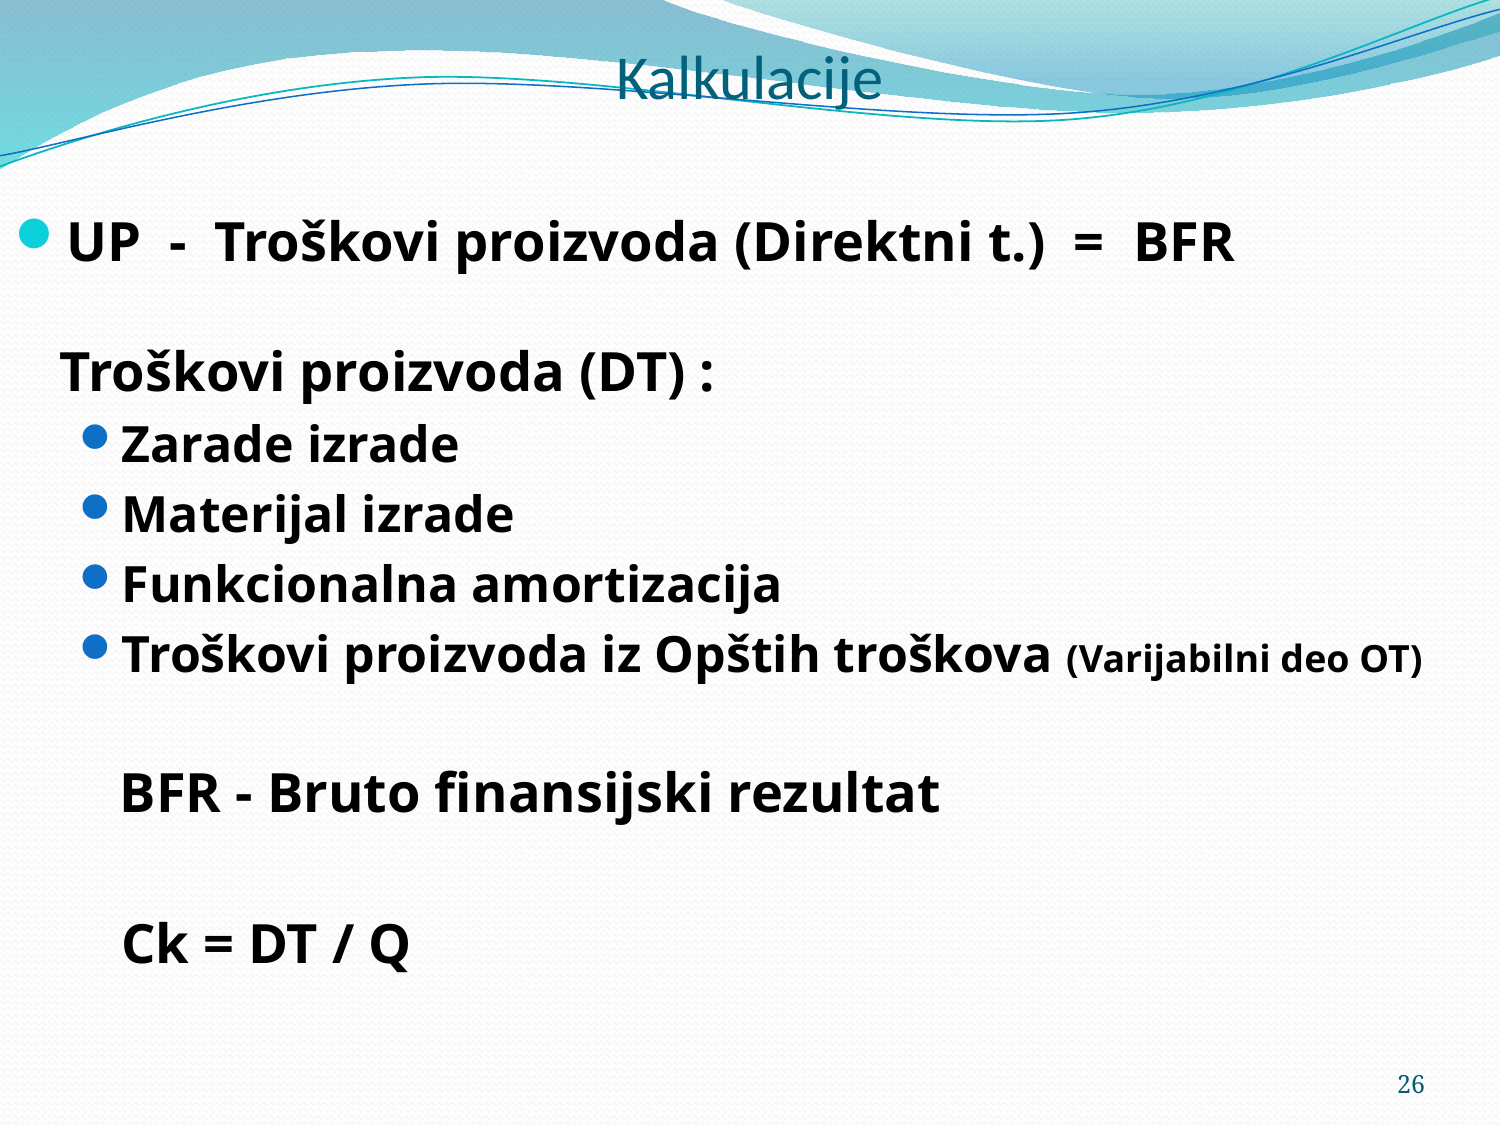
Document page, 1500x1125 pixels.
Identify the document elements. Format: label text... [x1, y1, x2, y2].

slide_number 26 [1299, 1042, 1425, 1103]
list UP - Troškovi proizvoda (Direktni t.) = BFR Troškovi proizvoda (DT) : Zarade izrade Materijal izrade Funkcionalna amortizacija Troškovi proizvoda iz Opštih troškova (Varijabilni deo OT) BFR - Bruto finansijski rezultat Ck = DT / Q [0, 200, 1500, 1125]
title Kalkulacije [0, 0, 1500, 113]
